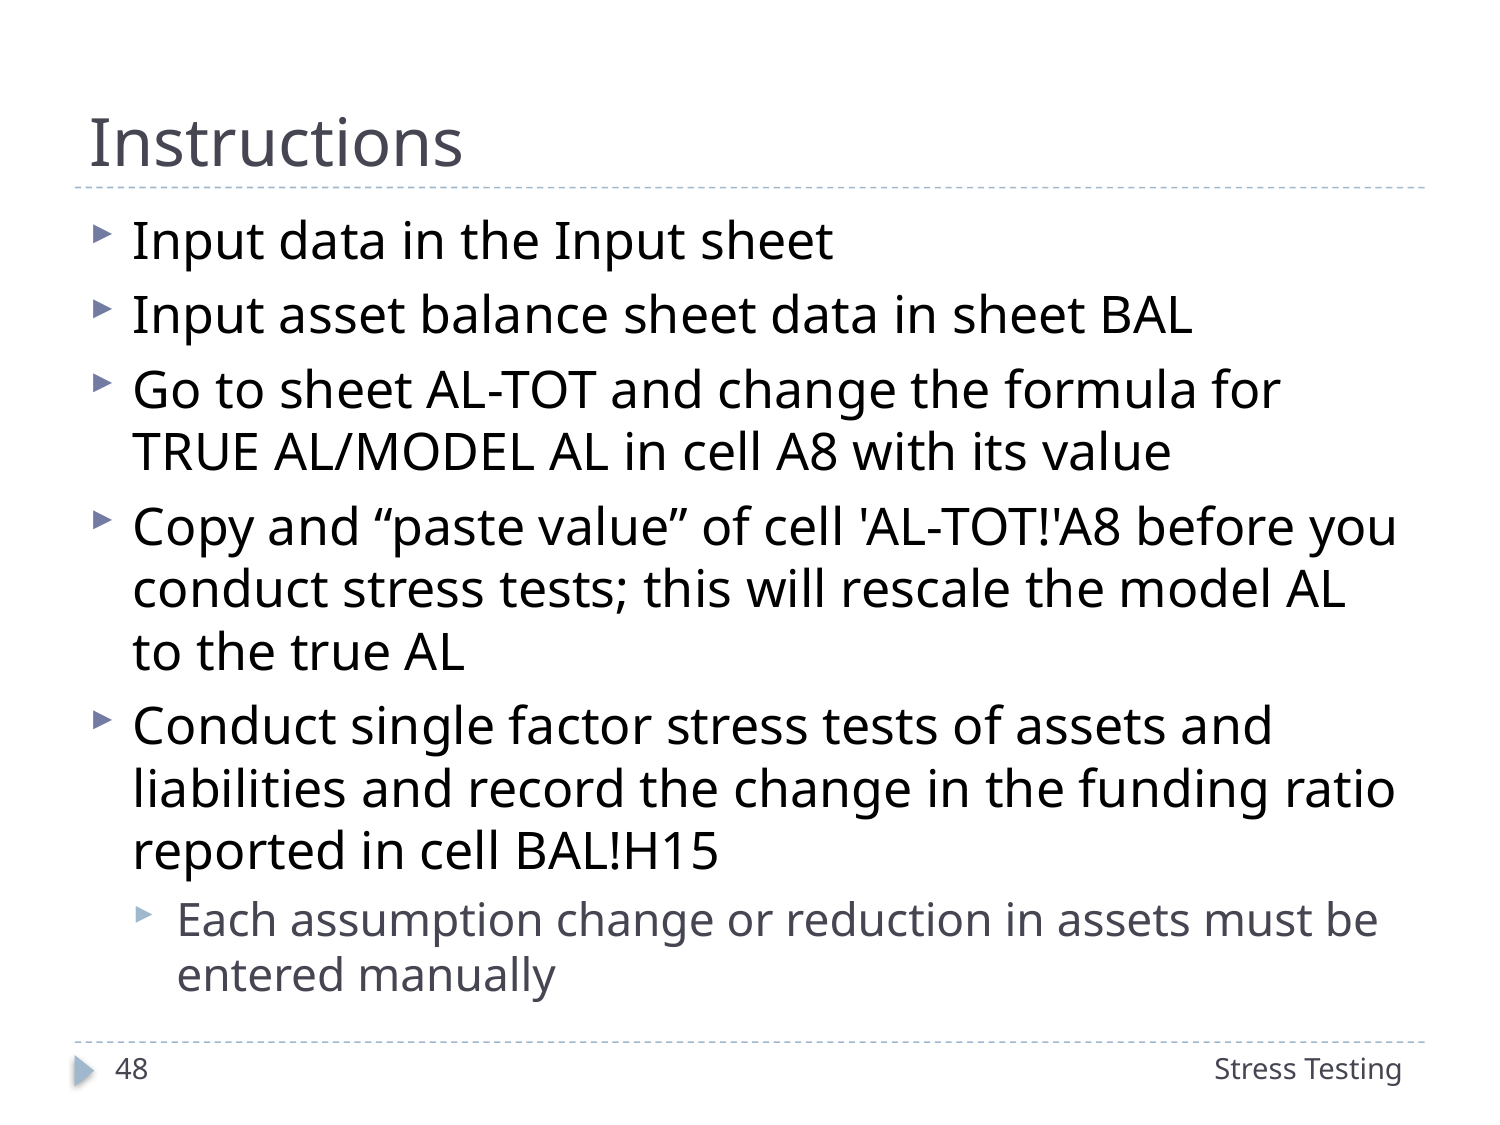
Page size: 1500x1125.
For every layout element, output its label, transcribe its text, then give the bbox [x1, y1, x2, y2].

slide_number 48 [100, 1042, 426, 1103]
list Input data in the Input sheet Input asset balance sheet data in sheet BAL Go to sheet AL-TOT and change the formula for TRUE AL/MODEL AL in cell A8 with its value Copy and “paste value” of cell 'AL-TOT!'A8 before you conduct stress tests; this will rescale the model AL to the true AL Conduct single factor stress tests of assets and liabilities and record the change in the funding ratio reported in cell BAL!H15 Each assumption change or reduction in assets must be entered manually [75, 200, 1425, 1010]
footer Stress Testing [475, 1042, 1418, 1103]
title Instructions [75, 24, 1425, 188]
